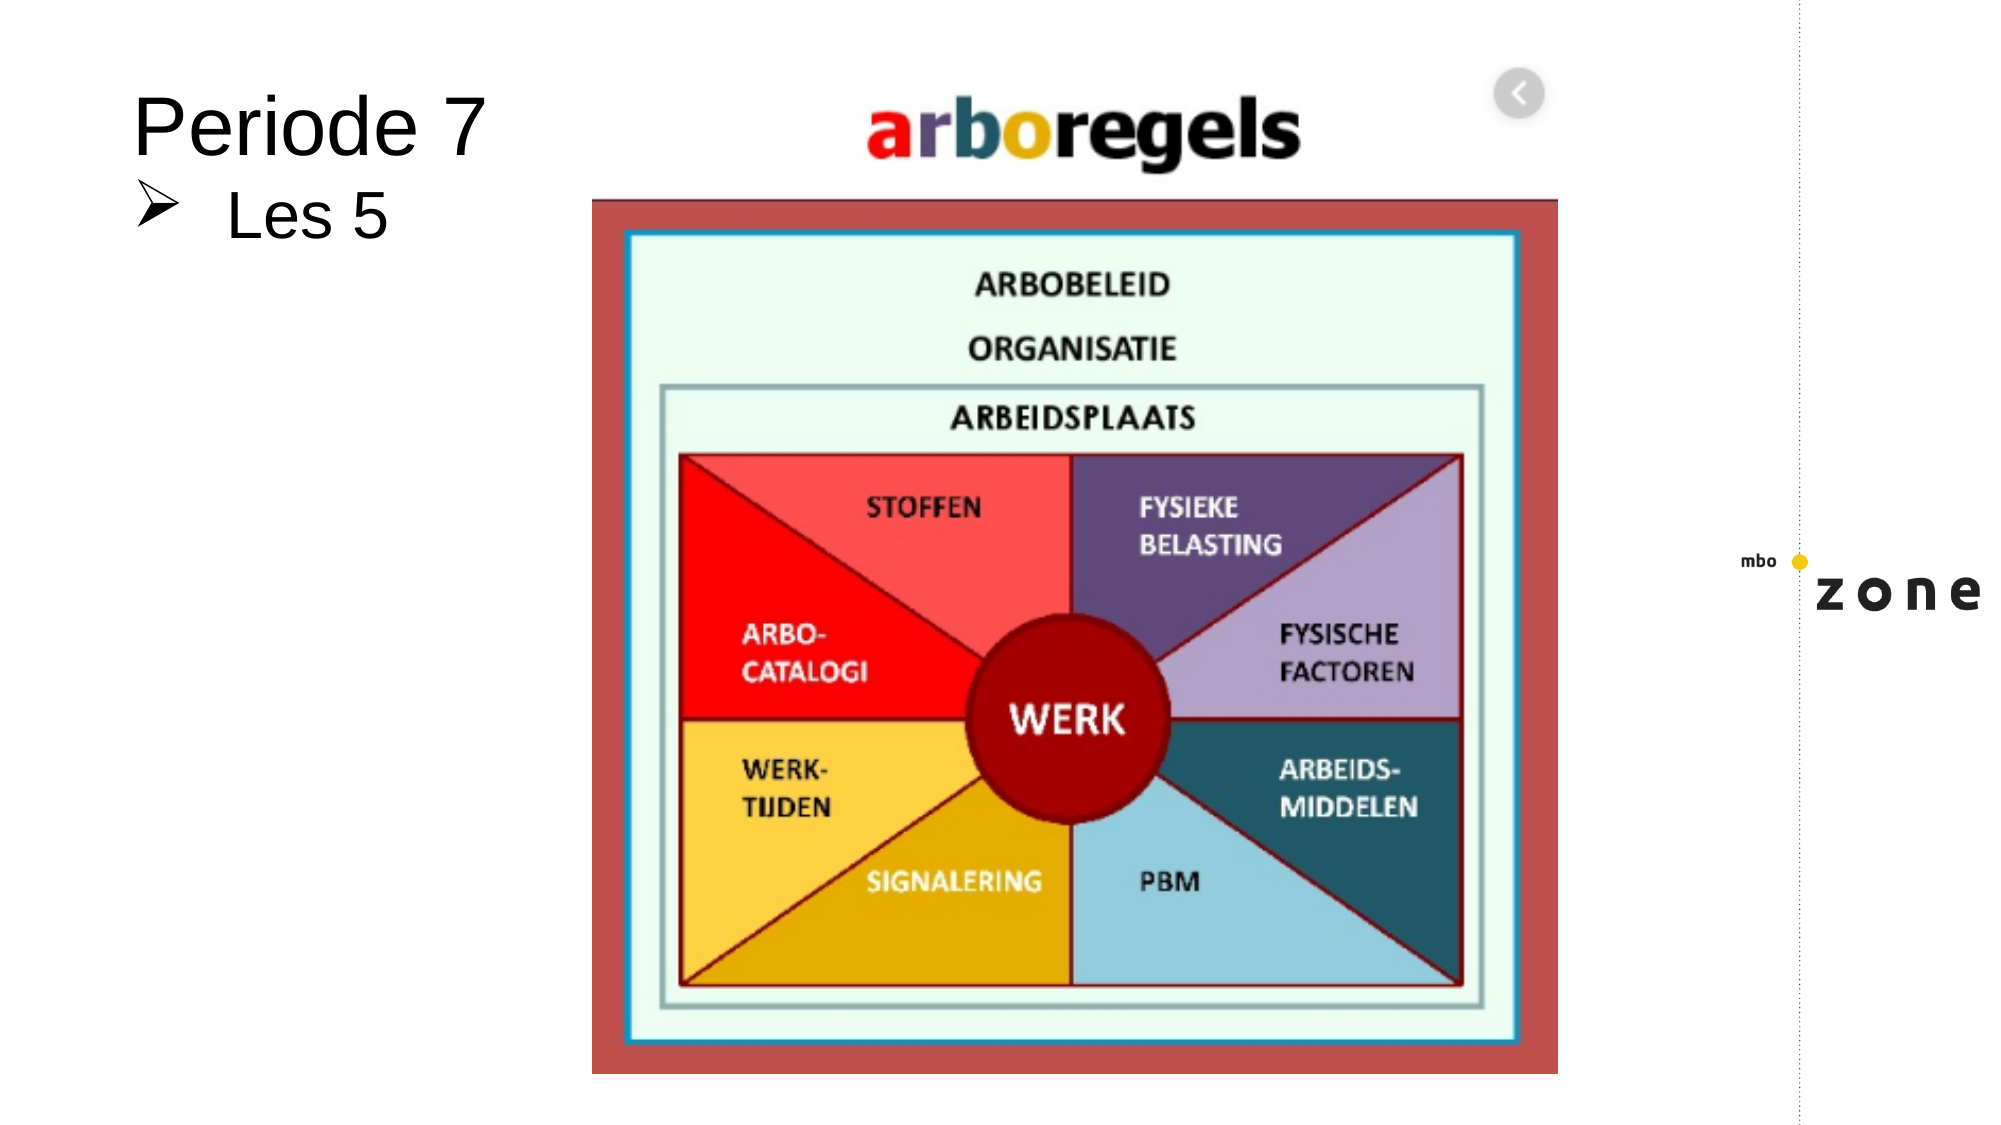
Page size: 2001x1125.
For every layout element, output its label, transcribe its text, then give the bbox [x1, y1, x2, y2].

text_box Periode 7 Les 5 [117, 64, 528, 259]
picture [592, 64, 1558, 1074]
picture [1596, 0, 2001, 1125]
